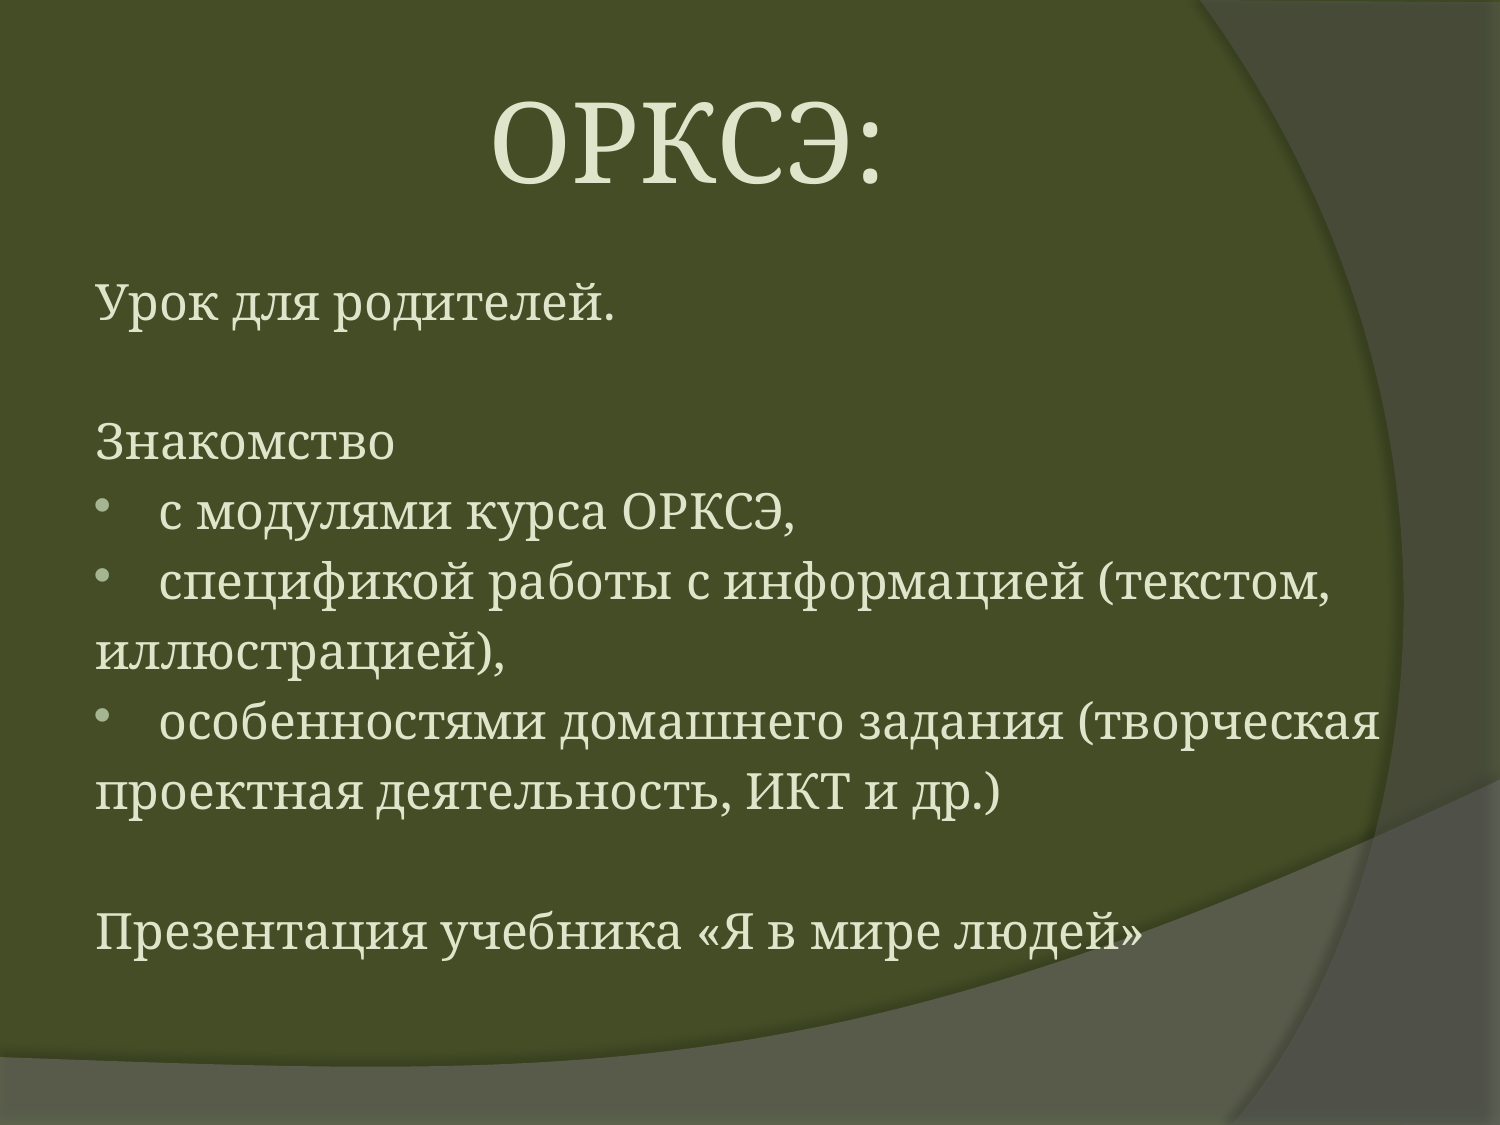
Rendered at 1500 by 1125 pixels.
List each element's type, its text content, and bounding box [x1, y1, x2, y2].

list Урок для родителей. Знакомство с модулями курса ОРКСЭ, спецификой работы с информацией (текстом, иллюстрацией), особенностями домашнего задания (творческая проектная деятельность, ИКТ и др.) Презентация учебника «Я в мире людей» [75, 262, 1430, 1005]
title ОРКСЭ: [75, 45, 1300, 233]
